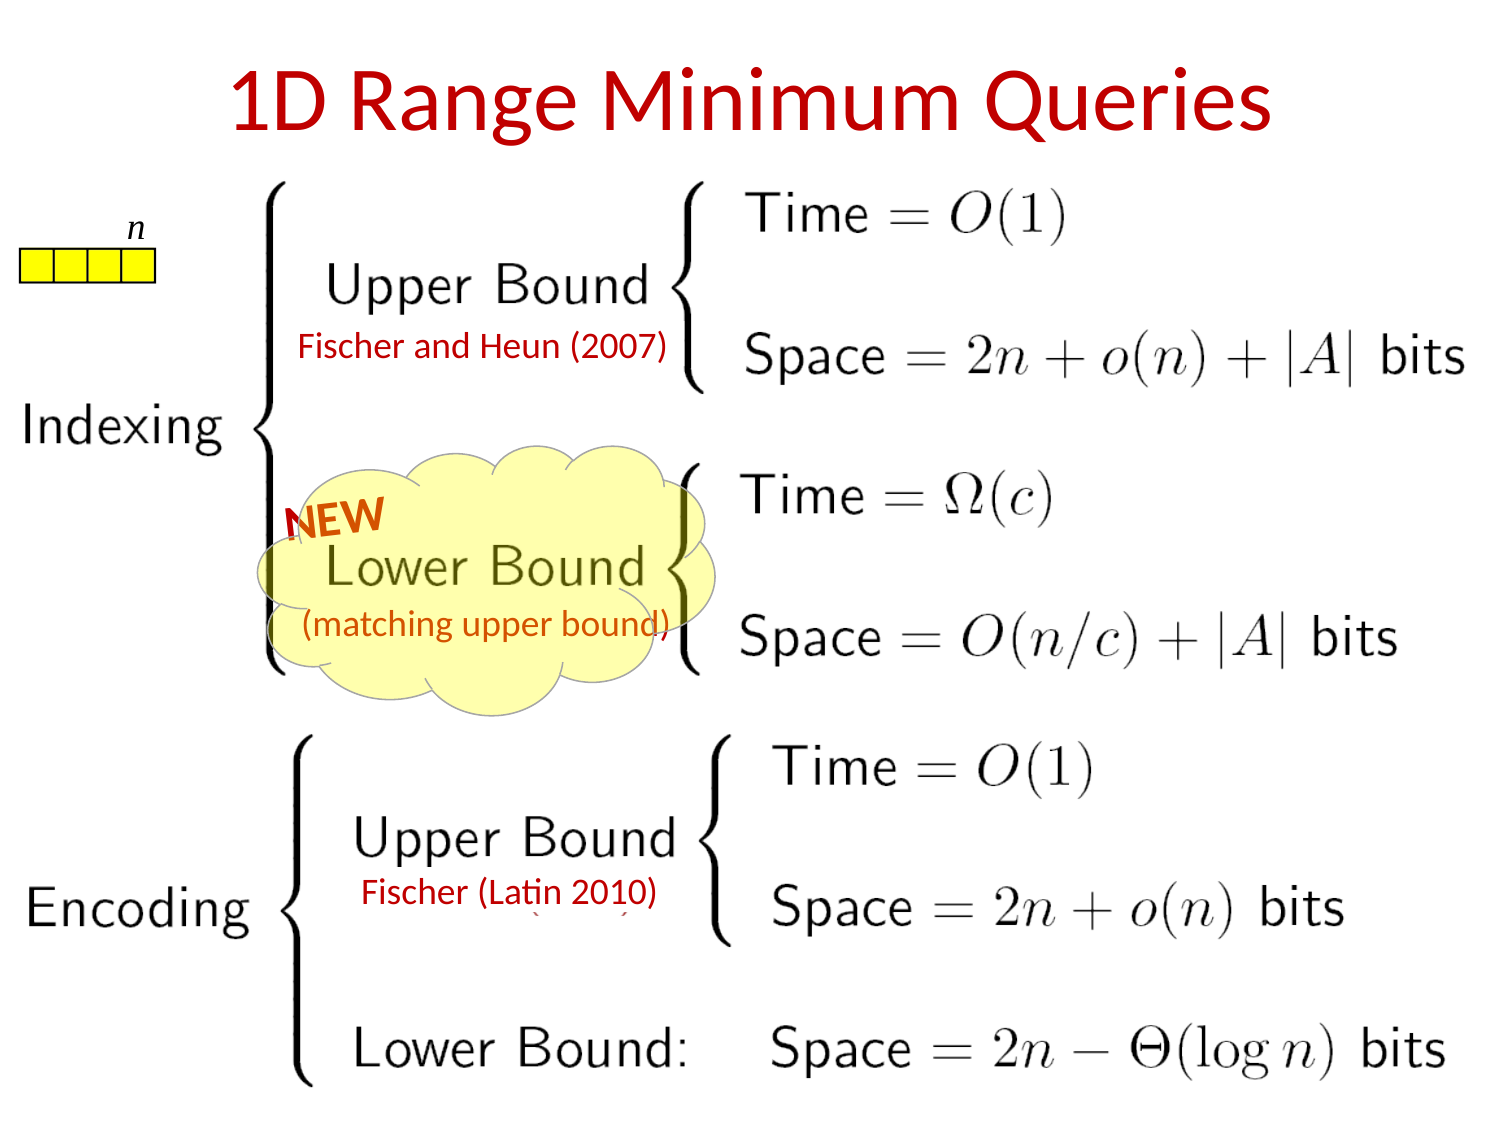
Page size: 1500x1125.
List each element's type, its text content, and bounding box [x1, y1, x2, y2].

title 1D Range Minimum Queries [75, 0, 1425, 169]
picture [11, 171, 1468, 1120]
